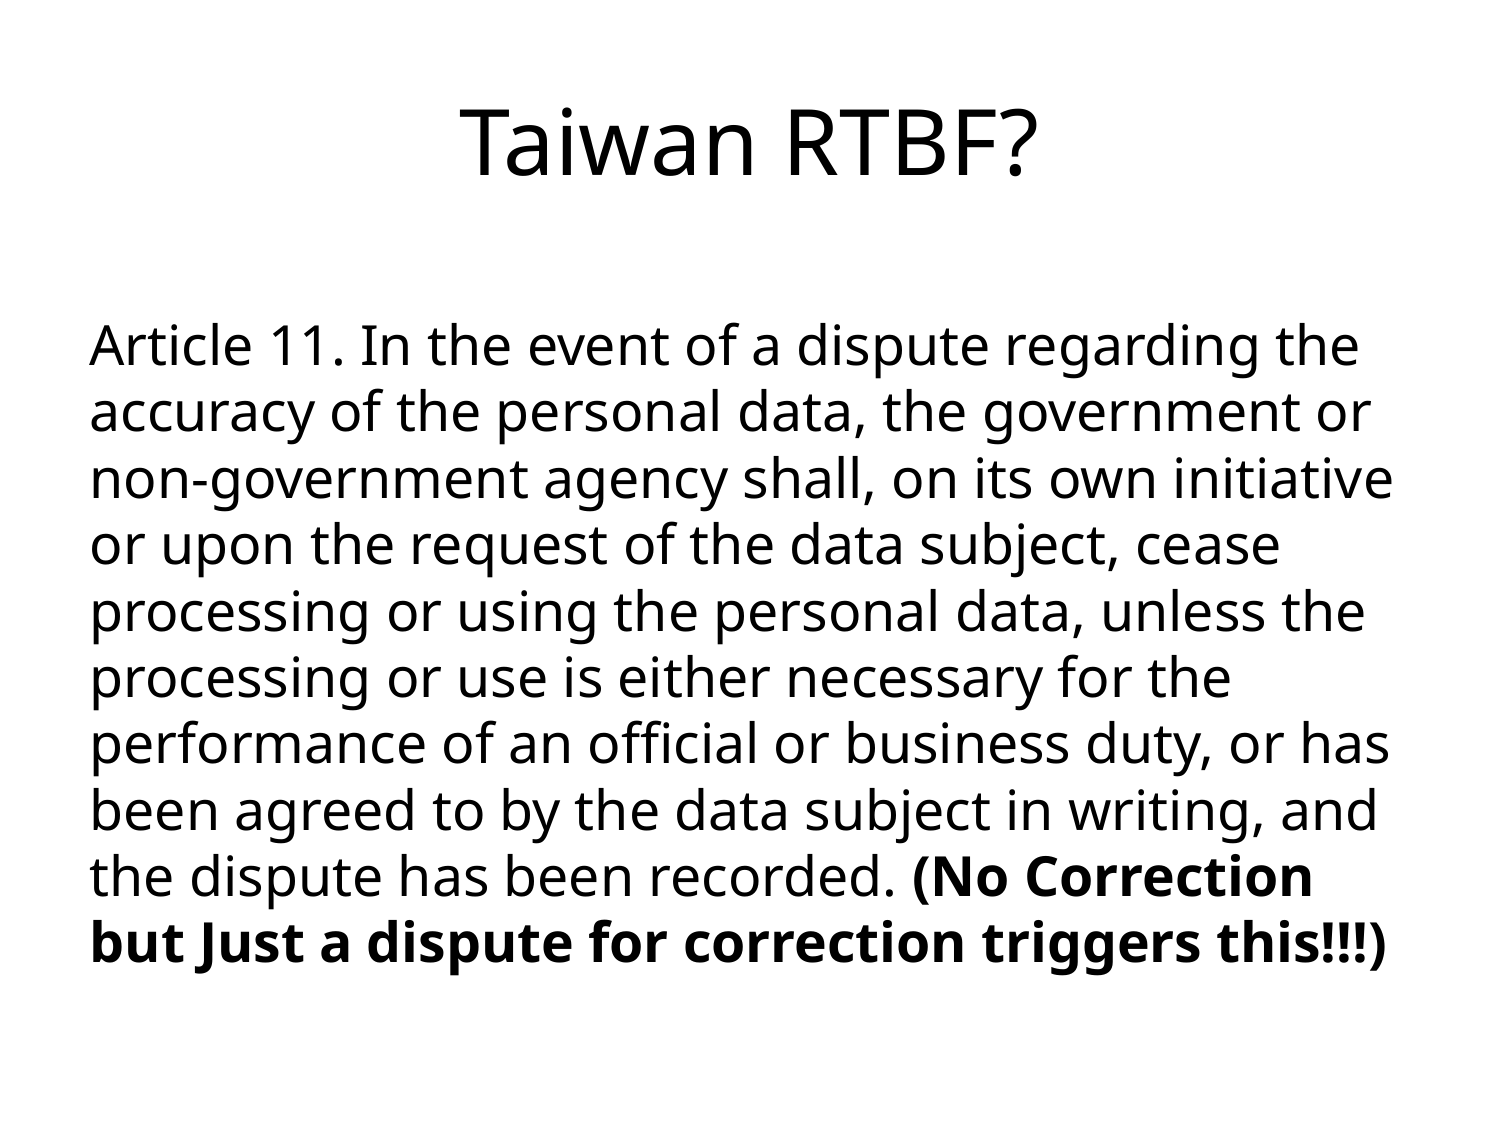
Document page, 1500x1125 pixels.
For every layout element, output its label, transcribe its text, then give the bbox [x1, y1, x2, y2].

title Taiwan RTBF? [75, 45, 1425, 233]
list Article 11. In the event of a dispute regarding the accuracy of the personal data, the government or non-government agency shall, on its own initiative or upon the request of the data subject, cease processing or using the personal data, unless the processing or use is either necessary for the performance of an official or business duty, or has been agreed to by the data subject in writing, and the dispute has been recorded. (No Correction but Just a dispute for correction triggers this!!!) [74, 302, 1425, 1046]
